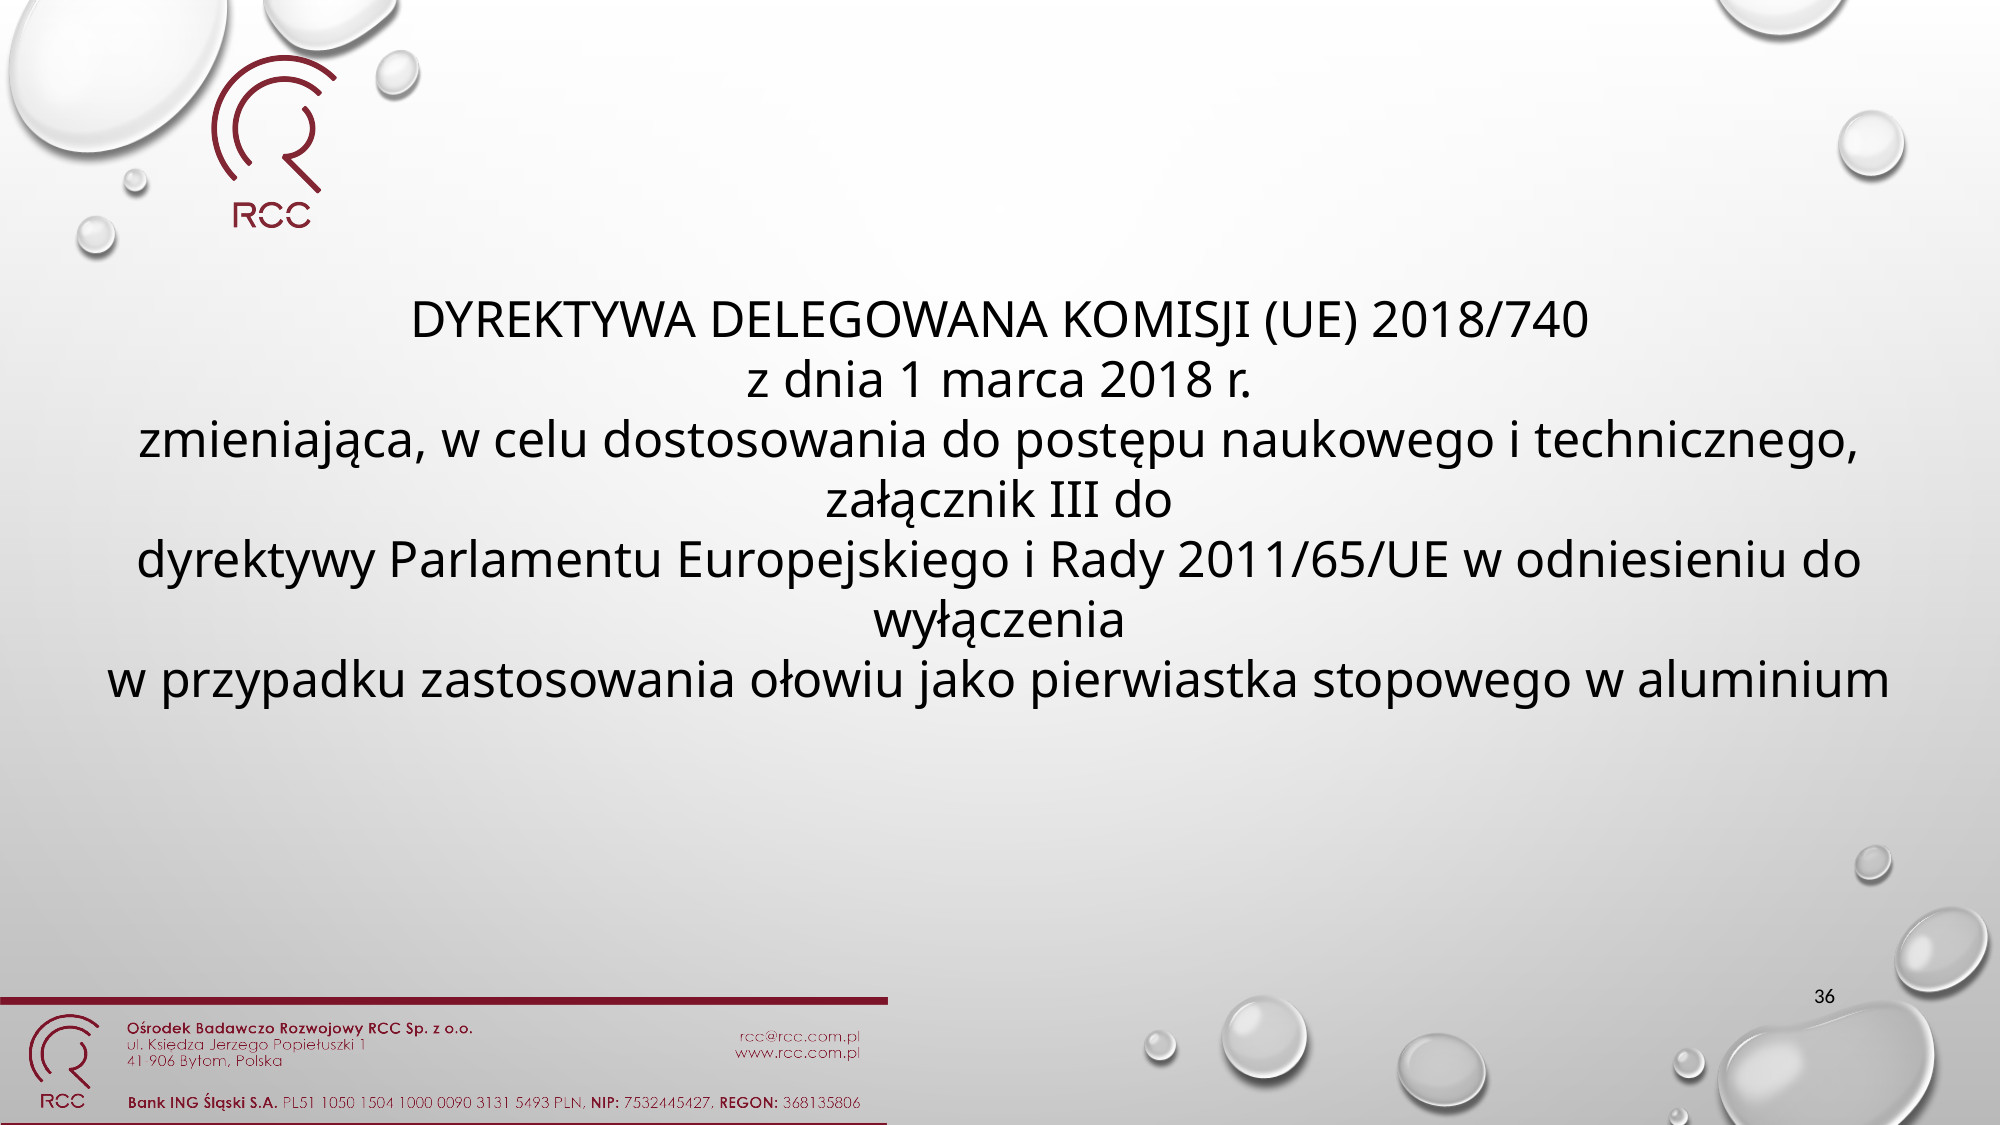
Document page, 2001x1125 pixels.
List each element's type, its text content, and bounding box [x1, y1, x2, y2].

slide_number 36 [1724, 965, 1851, 1025]
text_box DYREKTYWA DELEGOWANA KOMISJI (UE) 2018/740 z dnia 1 marca 2018 r. zmieniająca, w celu dostosowania do postępu naukowego i technicznego, załącznik III do dyrektywy Parlamentu Europejskiego i Rady 2011/65/UE w odniesieniu do wyłączenia w przypadku zastosowania ołowiu jako pierwiastka stopowego w aluminium [68, 280, 1932, 715]
picture [0, 0, 2000, 1125]
